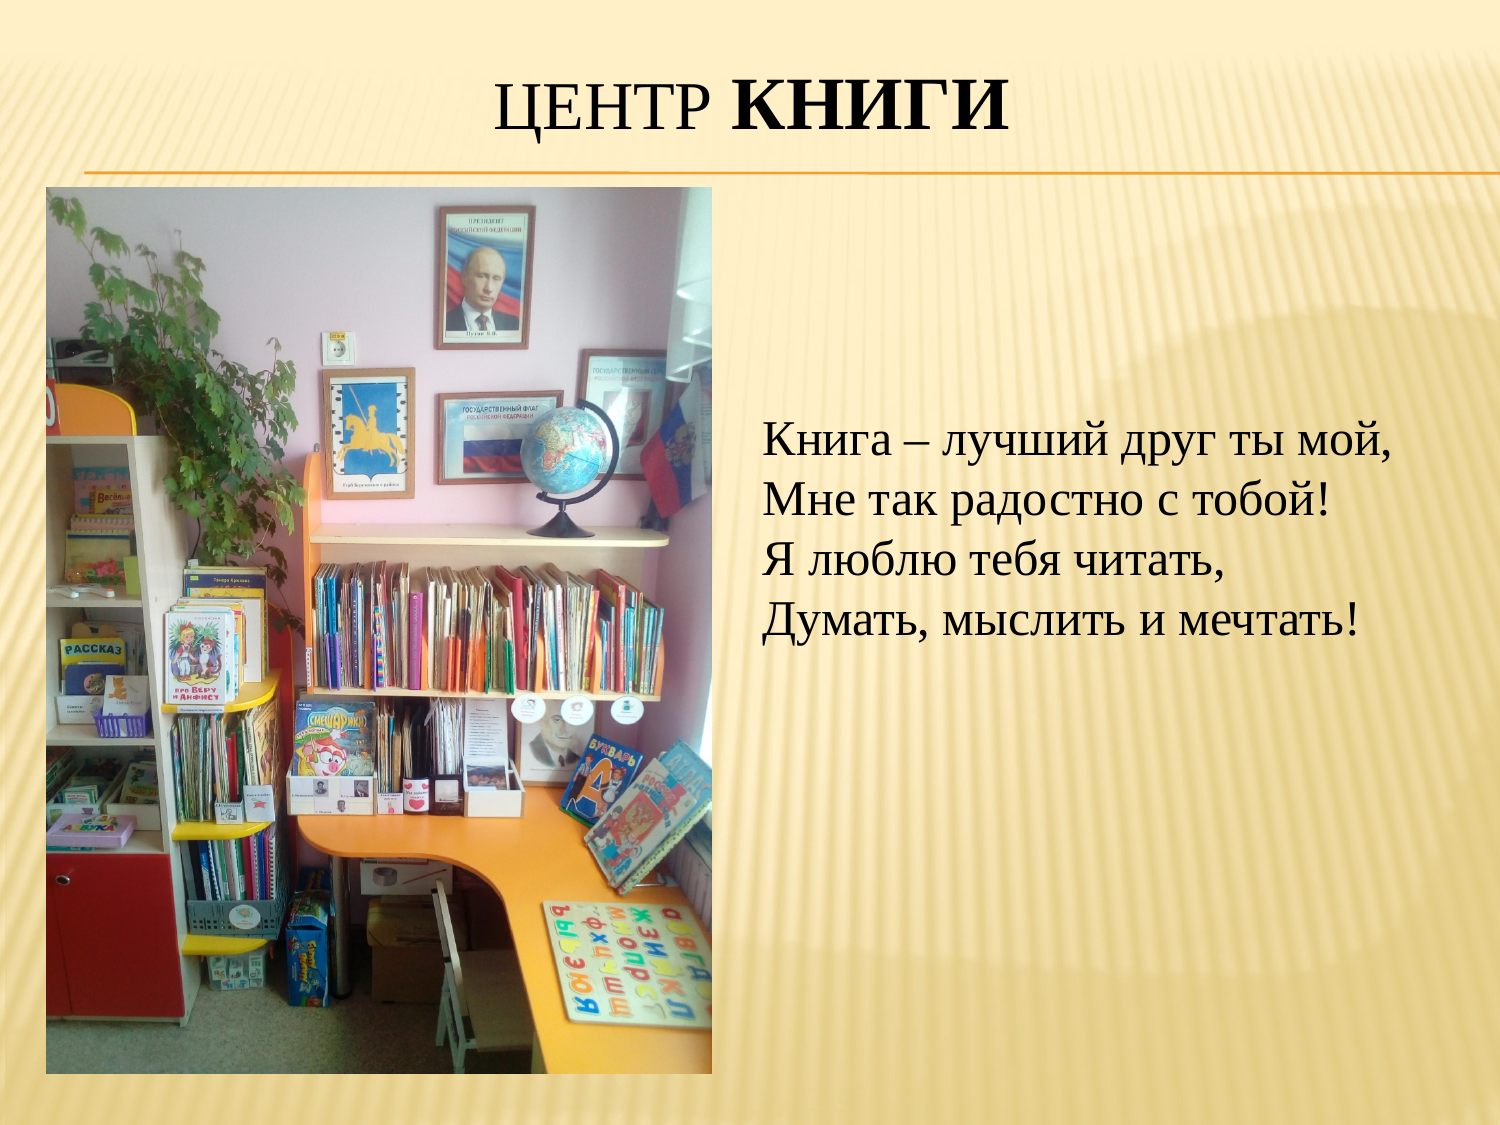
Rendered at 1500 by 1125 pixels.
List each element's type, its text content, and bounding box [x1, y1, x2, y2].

title Центр книги [70, 46, 1433, 153]
picture [46, 187, 712, 1074]
text_box Книга – лучший друг ты мой, Мне так радостно с тобой! Я люблю тебя читать, Думать, мыслить и мечтать! [748, 338, 1500, 653]
